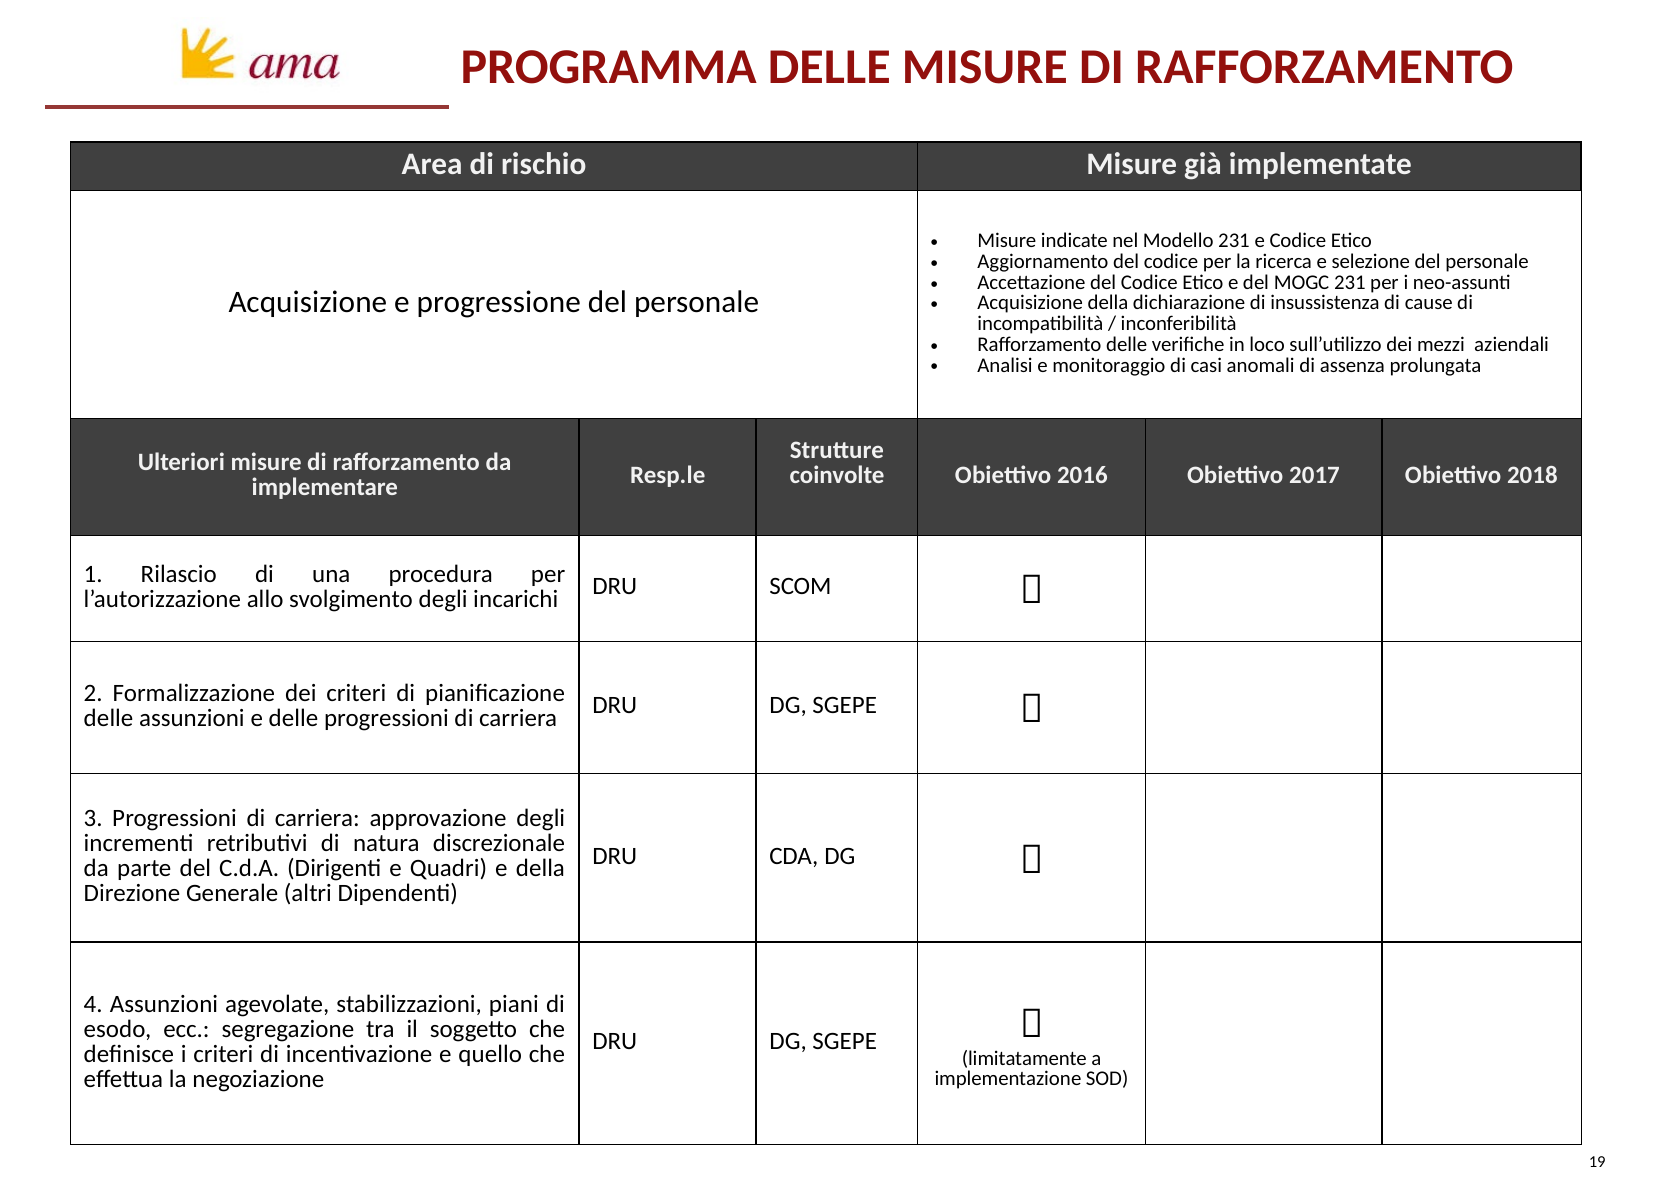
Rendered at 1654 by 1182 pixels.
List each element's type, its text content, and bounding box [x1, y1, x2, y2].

table_cell  [918, 642, 1145, 773]
table_cell 4. Assunzioni agevolate, stabilizzazioni, piani di esodo, ecc.: segregazione tra il soggetto che definisce i criteri di incentivazione e quello che effettua la negoziazione [71, 943, 578, 1144]
table_cell SCOM [757, 536, 917, 641]
text_box PROGRAMMA DELLE MISURE DI RAFFORZAMENTO [460, 31, 1654, 120]
picture [136, 17, 385, 95]
table_cell DRU [580, 774, 755, 941]
table_header Misure già implementate [918, 143, 1580, 190]
table_cell  [918, 774, 1145, 941]
table_cell Obiettivo 2016 [918, 419, 1145, 535]
table_cell DRU [580, 943, 755, 1144]
table_cell DG, SGEPE [757, 642, 917, 773]
table_header Area di rischio [71, 143, 917, 190]
table_cell Obiettivo 2018 [1383, 419, 1581, 535]
table_cell  [918, 536, 1145, 641]
table_cell Obiettivo 2017 [1146, 419, 1381, 535]
table_cell 3. Progressioni di carriera: approvazione degli incrementi retributivi di natura discrezionale da parte del C.d.A. (Dirigenti e Quadri) e della Direzione Generale (altri Dipendenti) [71, 774, 578, 941]
table_cell [1383, 642, 1581, 773]
table_cell CDA, DG [757, 774, 917, 941]
table_cell [1383, 774, 1581, 941]
table_cell 2. Formalizzazione dei criteri di pianificazione delle assunzioni e delle progressioni di carriera [71, 642, 578, 773]
table_cell Strutture coinvolte [757, 419, 917, 535]
table_cell DRU [580, 642, 755, 773]
table_cell [1146, 774, 1381, 941]
table_cell [1146, 536, 1381, 641]
table_cell Misure indicate nel Modello 231 e Codice Etico Aggiornamento del codice per la ricerca e selezione del personale Accettazione del Codice Etico e del MOGC 231 per i neo-assunti Acquisizione della dichiarazione di insussistenza di cause di incompatibilità / inconferibilità Rafforzamento delle verifiche in loco sull’utilizzo dei mezzi aziendali Analisi e monitoraggio di casi anomali di assenza prolungata [918, 191, 1581, 418]
table_cell 1. Rilascio di una procedura per l’autorizzazione allo svolgimento degli incarichi [71, 536, 578, 641]
table_cell [1383, 536, 1581, 641]
table_cell Resp.le [580, 419, 755, 535]
table_cell [1146, 943, 1381, 1144]
table_cell Acquisizione e progressione del personale [71, 191, 917, 418]
table_cell DG, SGEPE [757, 943, 917, 1144]
table_cell DRU [580, 536, 755, 641]
table_cell Ulteriori misure di rafforzamento da implementare [71, 419, 578, 535]
table_cell  (limitatamente a implementazione SOD) [918, 943, 1145, 1144]
table_cell [1383, 943, 1581, 1144]
table_cell [1146, 642, 1381, 773]
